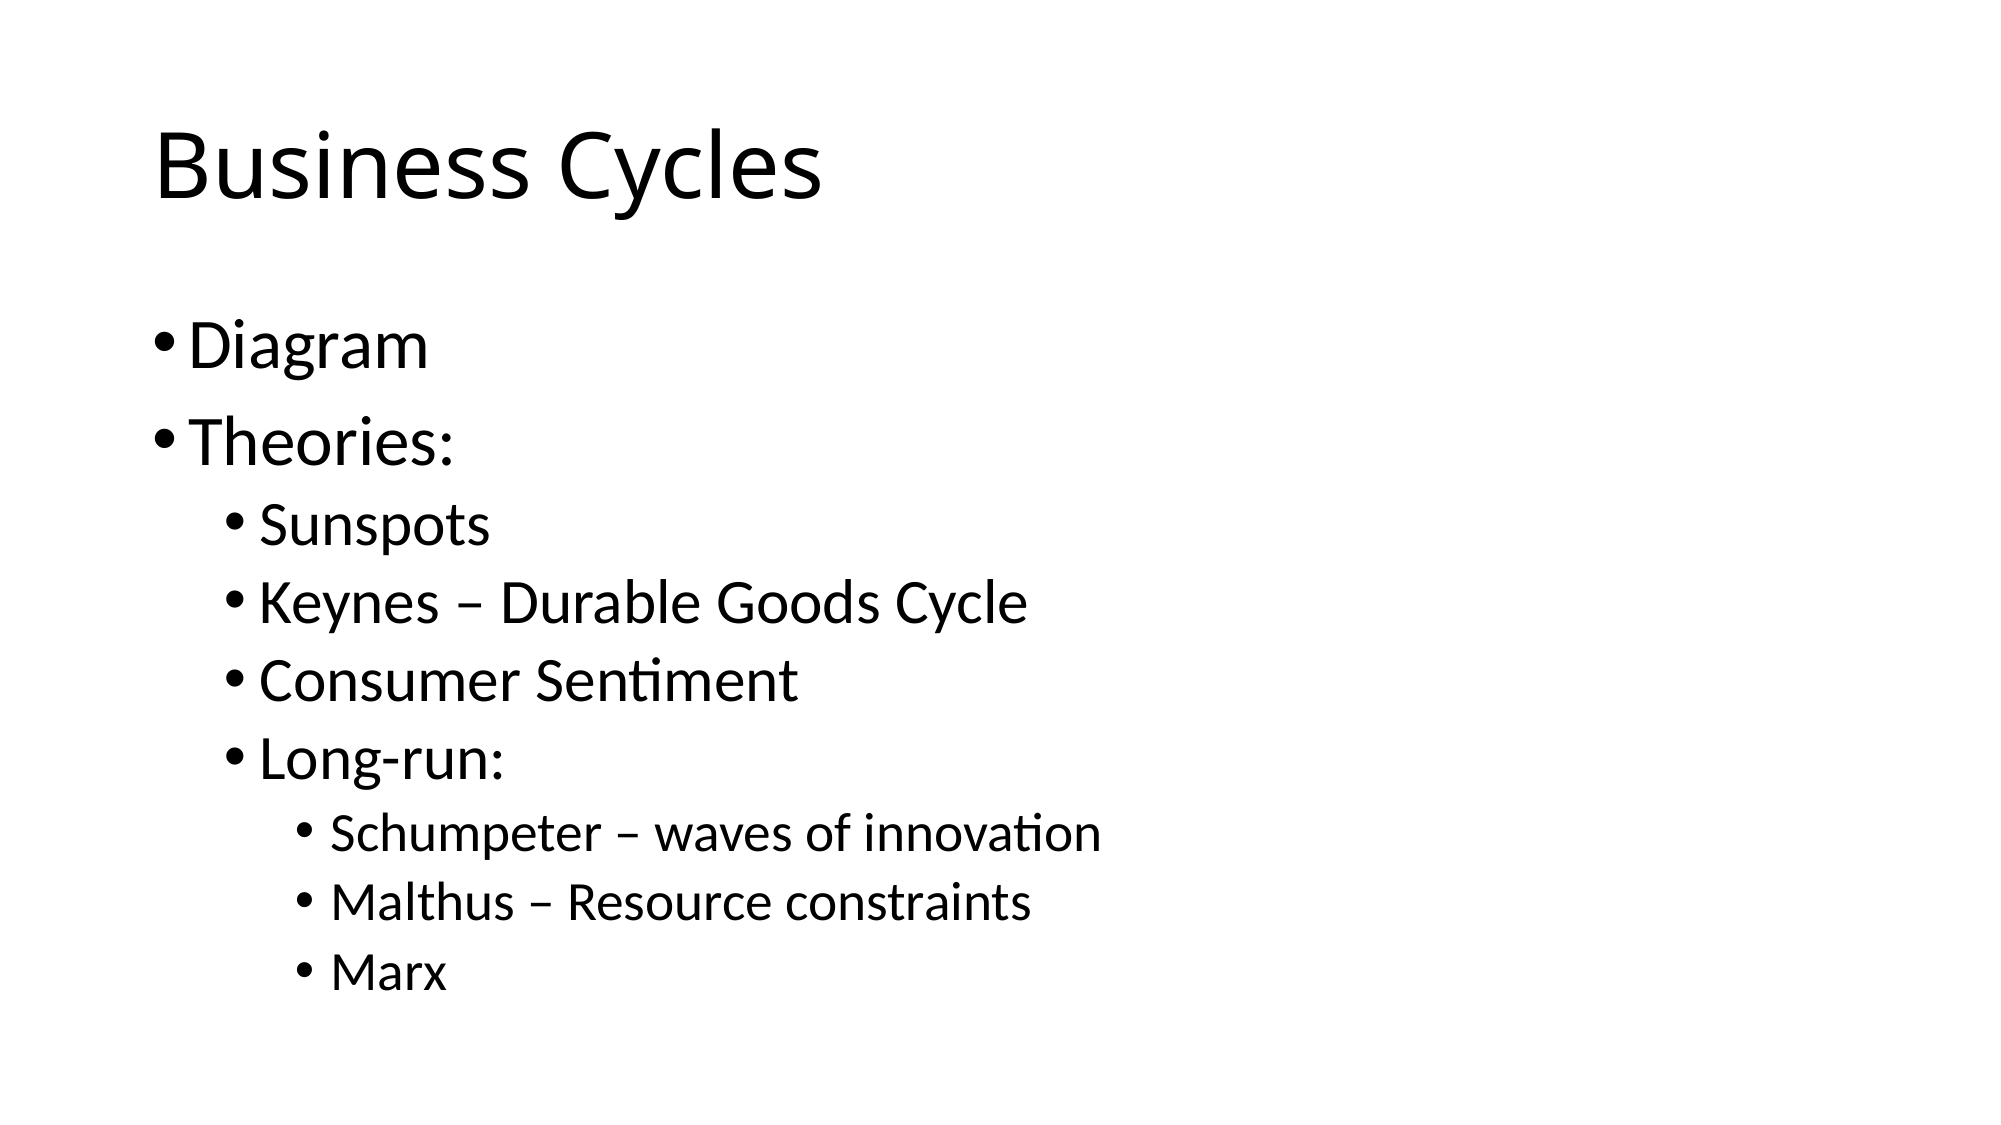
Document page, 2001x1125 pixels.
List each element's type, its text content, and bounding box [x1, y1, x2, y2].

list Diagram Theories: Sunspots Keynes – Durable Goods Cycle Consumer Sentiment Long-run: Schumpeter – waves of innovation Malthus – Resource constraints Marx [137, 299, 1863, 1014]
title Business Cycles [137, 59, 1863, 278]
